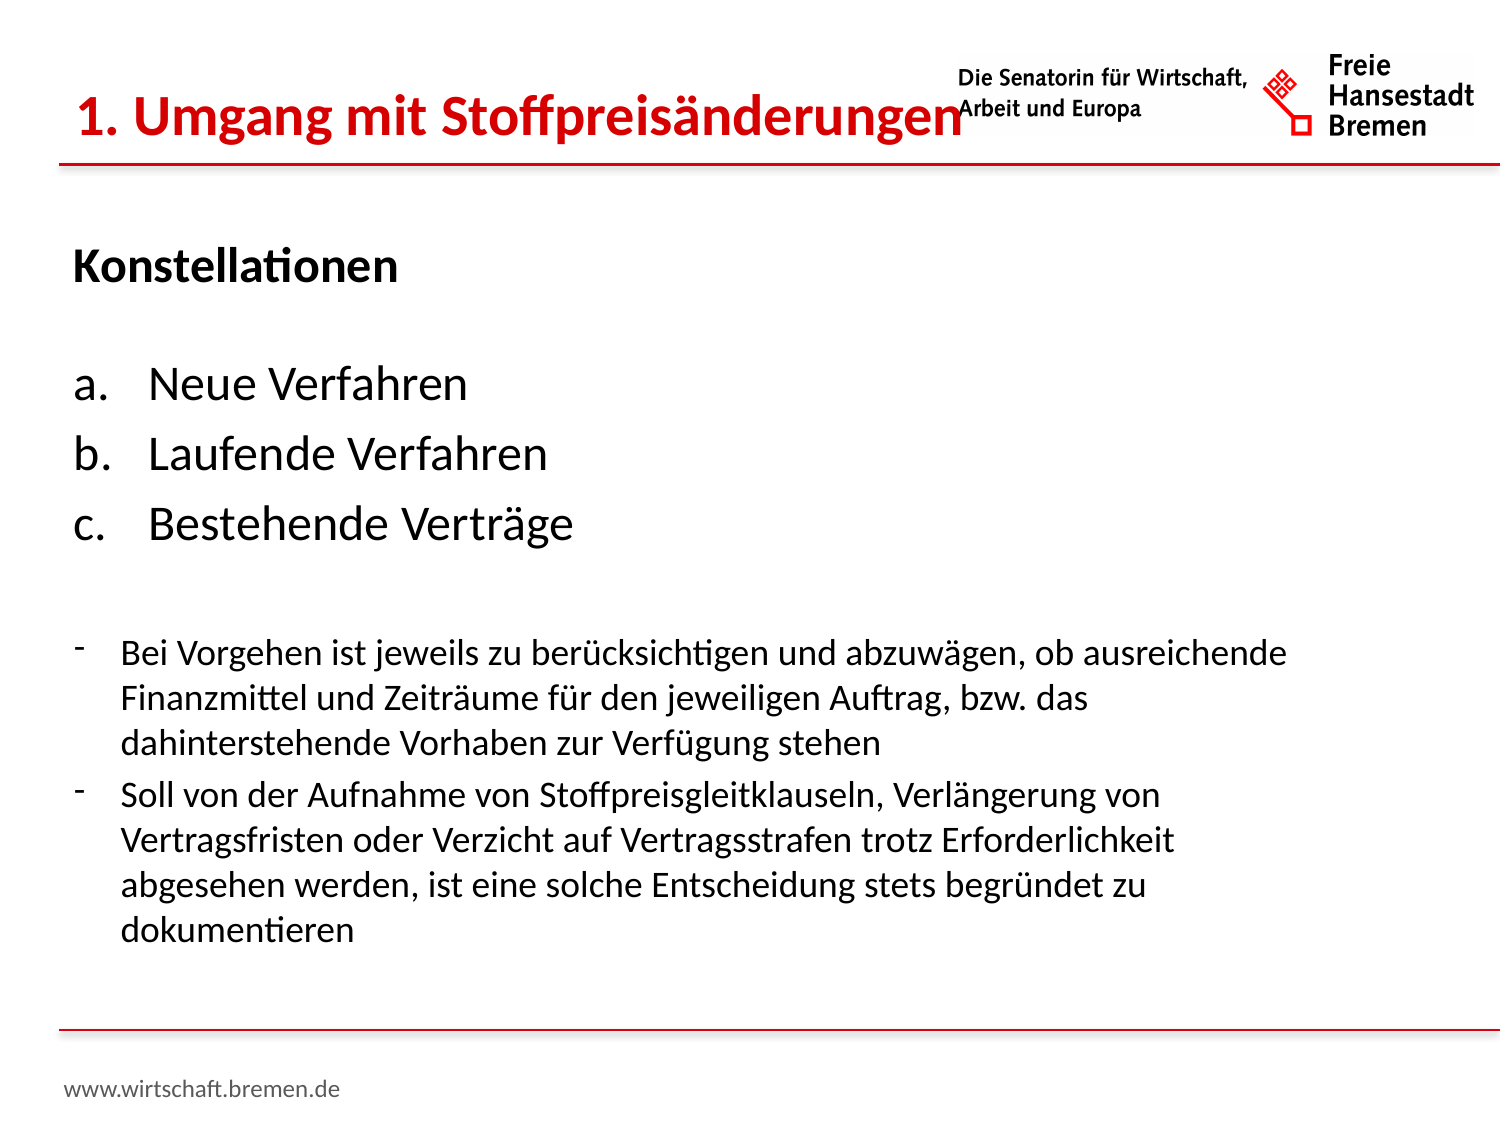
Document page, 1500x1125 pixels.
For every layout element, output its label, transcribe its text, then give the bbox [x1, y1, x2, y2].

list 1. Umgang mit Stoffpreisänderungen [60, 69, 1222, 156]
picture [958, 54, 1474, 136]
list Konstellationen [59, 225, 1341, 272]
list Neue Verfahren Laufende Verfahren Bestehende Verträge Bei Vorgehen ist jeweils zu berücksichtigen und abzuwägen, ob ausreichende Finanzmittel und Zeiträume für den jeweiligen Auftrag, bzw. das dahinterstehende Vorhaben zur Verfügung stehen Soll von der Aufnahme von Stoffpreisgleitklauseln, Verlängerung von Vertragsfristen oder Verzicht auf Vertragsstrafen trotz Erforderlichkeit abgesehen werden, ist eine solche Entscheidung stets begründet zu dokumentieren [59, 272, 1341, 1125]
